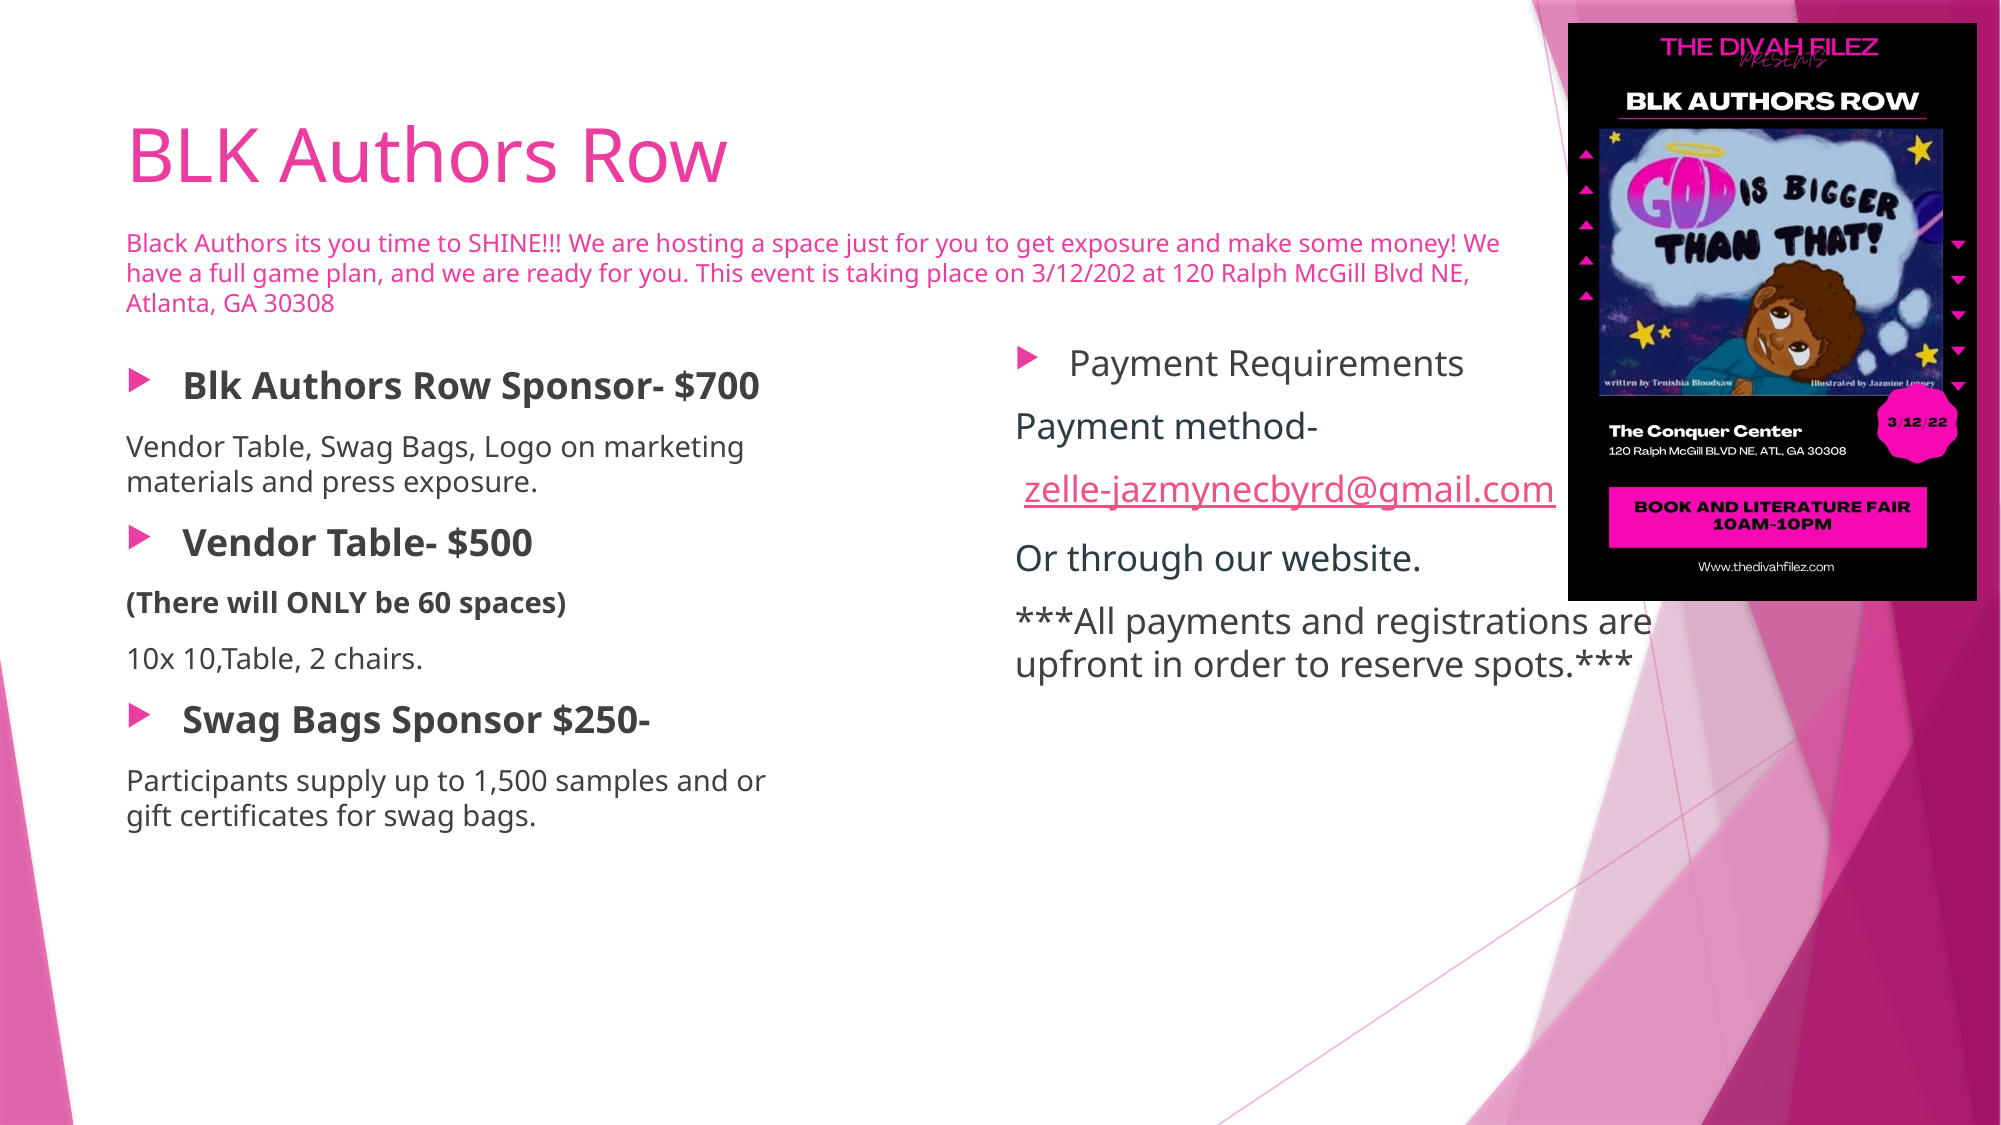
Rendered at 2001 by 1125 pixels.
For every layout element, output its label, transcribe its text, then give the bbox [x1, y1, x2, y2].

list Blk Authors Row Sponsor- $700 Vendor Table, Swag Bags, Logo on marketing materials and press exposure. Vendor Table- $500 (There will ONLY be 60 spaces) 10x 10,Table, 2 chairs. Swag Bags Sponsor $250- Participants supply up to 1,500 samples and or gift certificates for swag bags. [111, 354, 798, 992]
list Payment Requirements Payment method- zelle-jazmynecbyrd@gmail.com Or through our website. ***All payments and registrations are upfront in order to reserve spots.*** [999, 332, 1687, 726]
picture [1568, 22, 1978, 602]
title BLK Authors Row Black Authors its you time to SHINE!!! We are hosting a space just for you to get exposure and make some money! We have a full game plan, and we are ready for you. This event is taking place on 3/12/202 at 120 Ralph McGill Blvd NE, Atlanta, GA 30308 [111, 99, 1522, 333]
